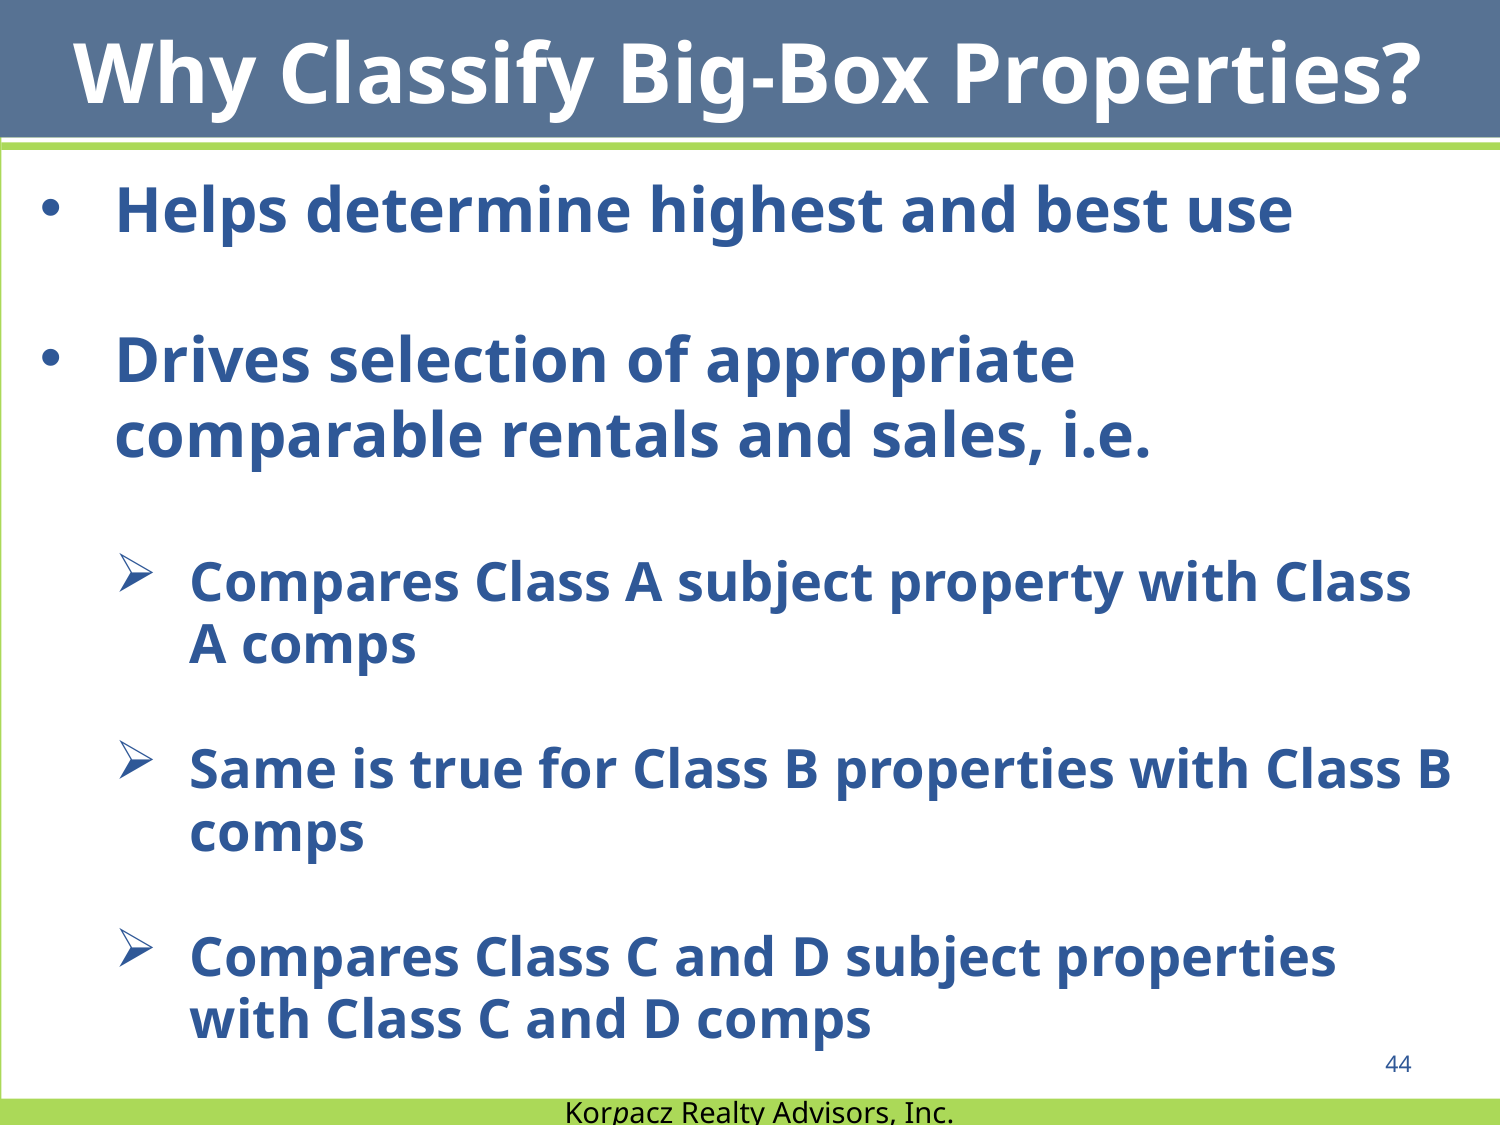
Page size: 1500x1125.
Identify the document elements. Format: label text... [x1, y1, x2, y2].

text_box Helps determine highest and best use Drives selection of appropriate comparable rentals and sales, i.e. Compares Class A subject property with Class A comps Same is true for Class B properties with Class B comps Compares Class C and D subject properties with Class C and D comps [24, 162, 1475, 1120]
slide_number 44 [1349, 1041, 1448, 1089]
text_box Why Classify Big-Box Properties? [49, 12, 1447, 128]
text_box Korpacz Realty Advisors, Inc. [549, 1087, 1088, 1125]
